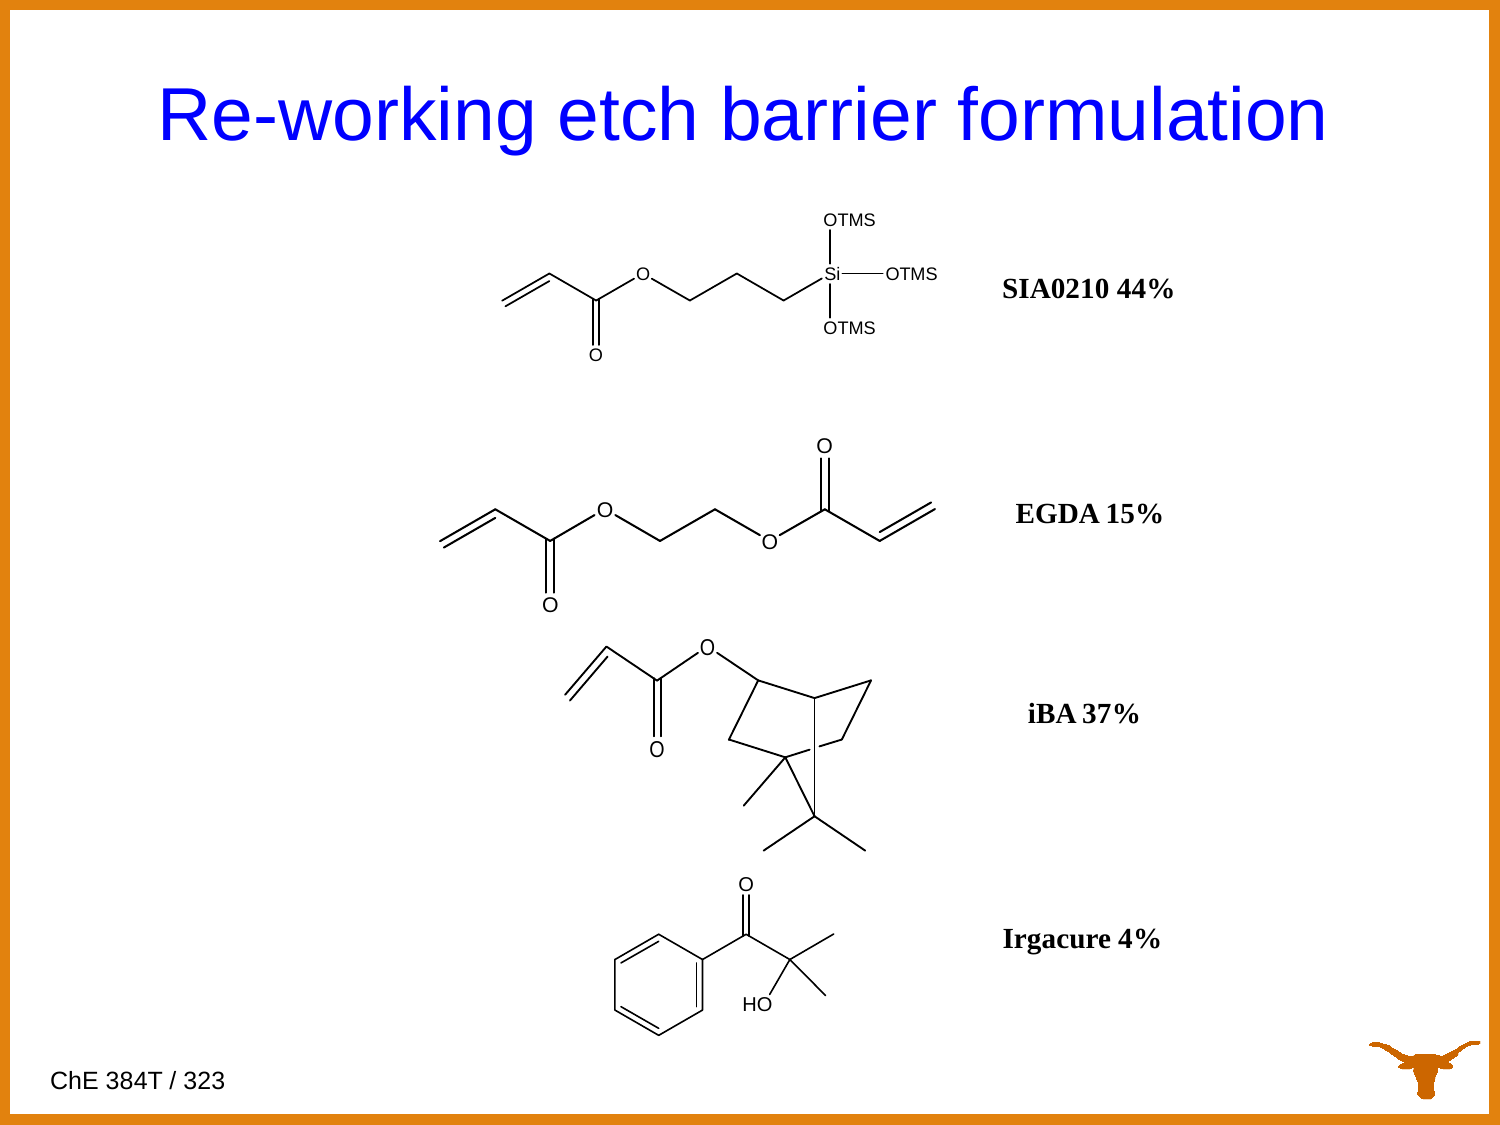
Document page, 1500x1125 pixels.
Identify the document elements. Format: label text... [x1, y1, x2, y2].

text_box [499, 212, 938, 363]
text_box Irgacure 4% [987, 912, 1178, 963]
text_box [437, 437, 938, 613]
picture [612, 875, 837, 1038]
picture [1368, 1040, 1481, 1100]
text_box iBA 37% [1013, 687, 1157, 738]
text_box SIA0210 44% [987, 262, 1191, 313]
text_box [562, 637, 876, 854]
text_box Re-working etch barrier formulation [142, 57, 1345, 163]
text_box EGDA 15% [1000, 487, 1180, 538]
